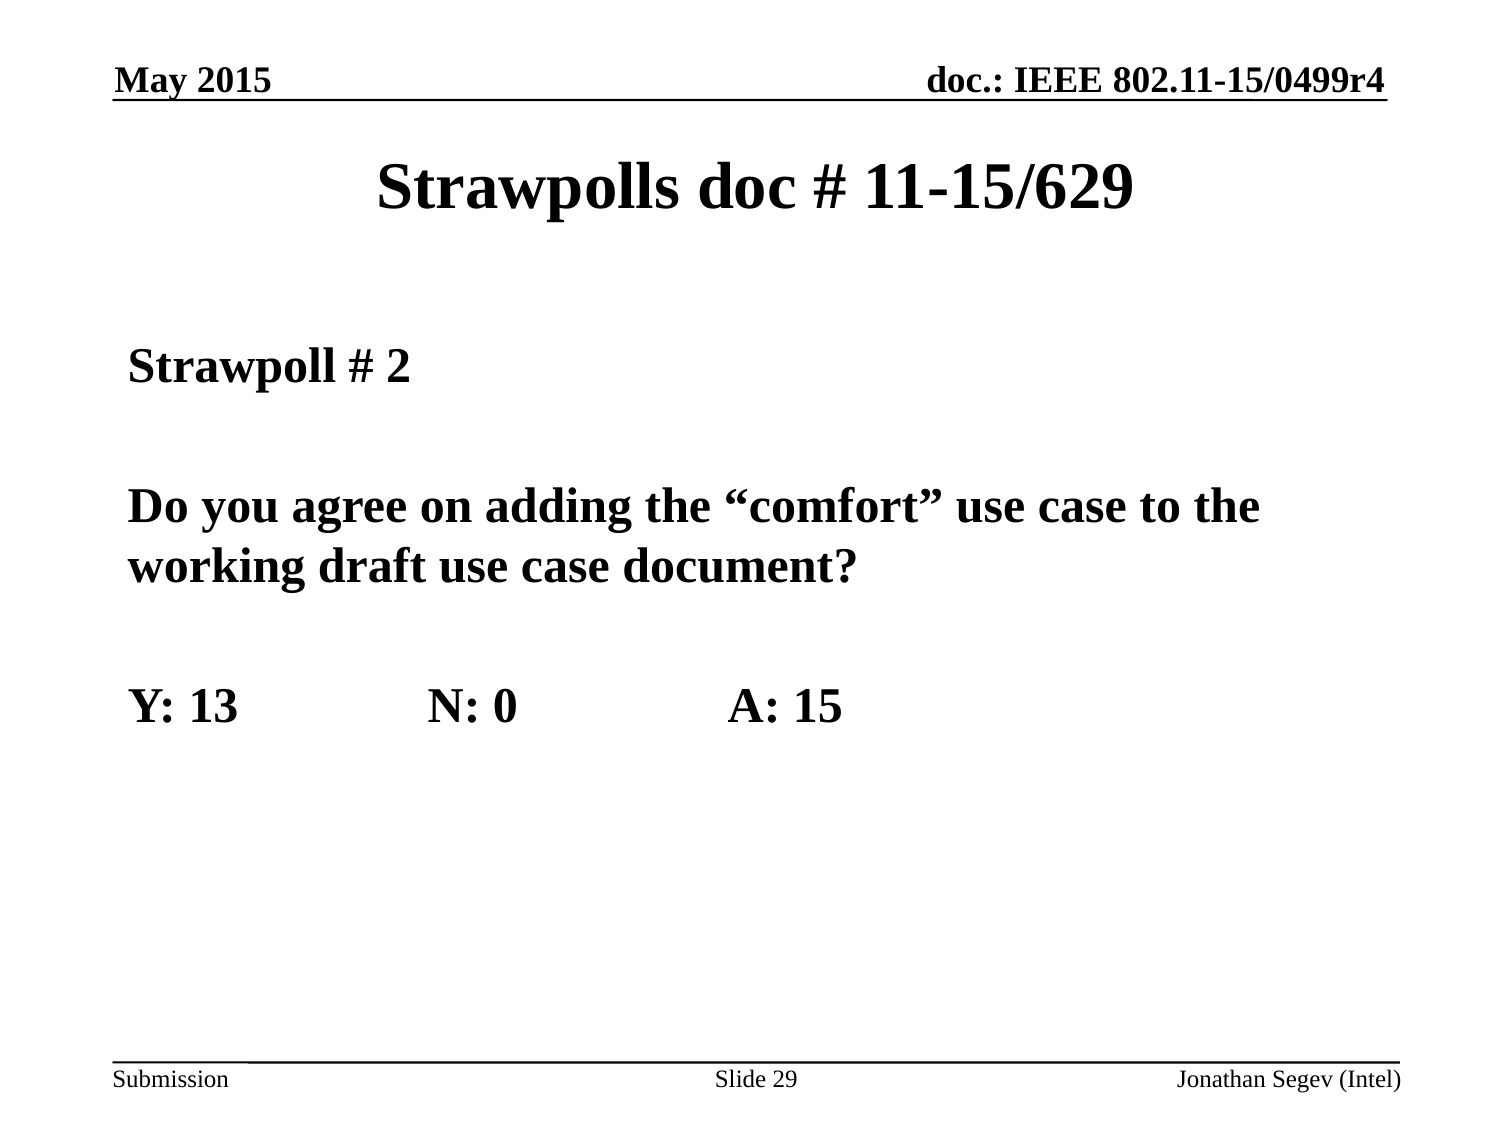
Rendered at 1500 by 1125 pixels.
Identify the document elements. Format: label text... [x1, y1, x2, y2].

slide_number Slide 29 [712, 1061, 800, 1093]
footer Jonathan Segev (Intel) [949, 1061, 1402, 1093]
title Strawpolls doc # 11-15/629 [118, 94, 1394, 270]
list Strawpoll # 2 Do you agree on adding the “comfort” use case to the working draft use case document? Y: 13 N: 0 A: 15 [112, 324, 1388, 1000]
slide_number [114, 54, 283, 101]
